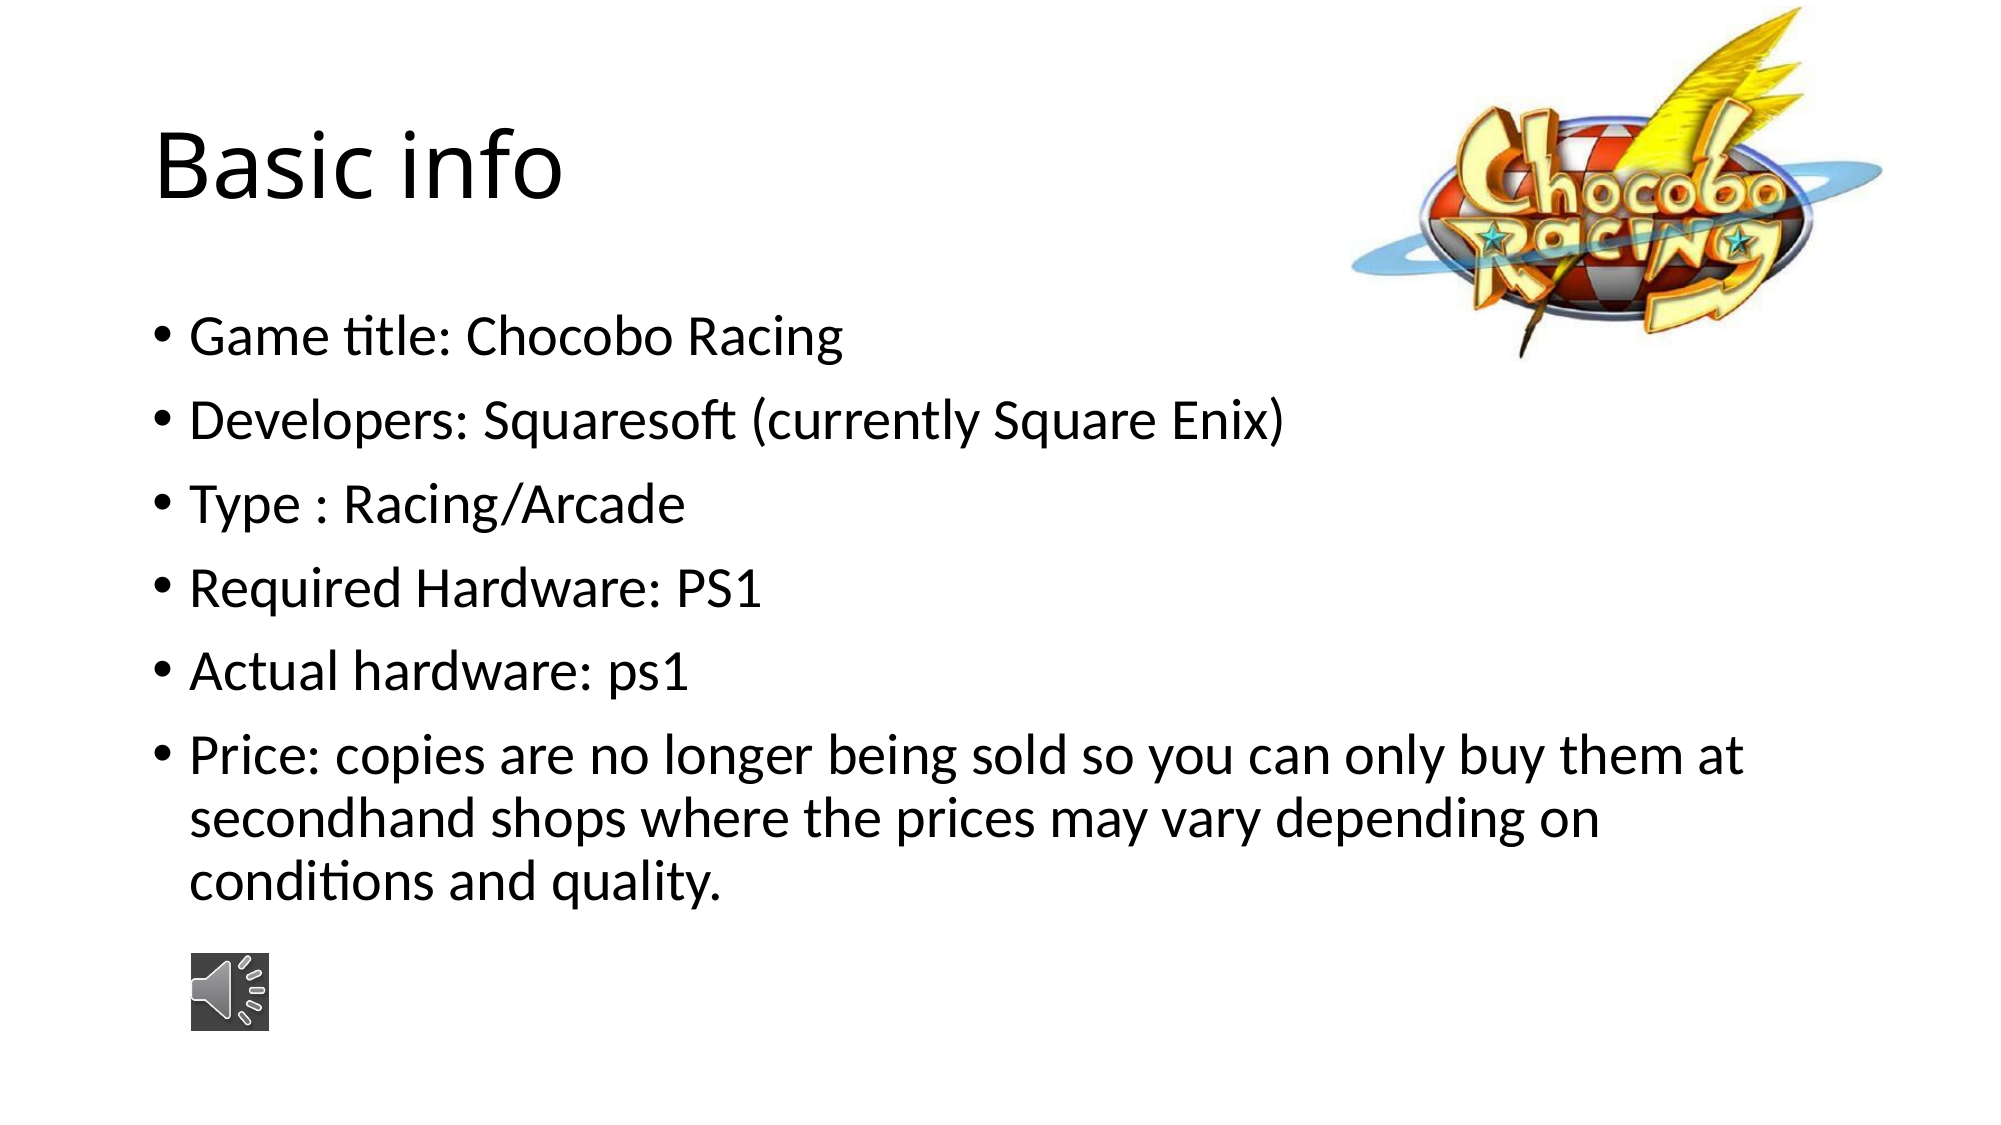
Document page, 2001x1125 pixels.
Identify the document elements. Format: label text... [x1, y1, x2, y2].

title Basic info [137, 59, 1350, 278]
picture [190, 952, 271, 1033]
picture [1350, 6, 1884, 362]
list Game title: Chocobo Racing Developers: Squaresoft (currently Square Enix) Type : Racing/Arcade Required Hardware: PS1 Actual hardware: ps1 Price: copies are no longer being sold so you can only buy them at secondhand shops where the prices may vary depending on conditions and quality. [137, 297, 1863, 1012]
